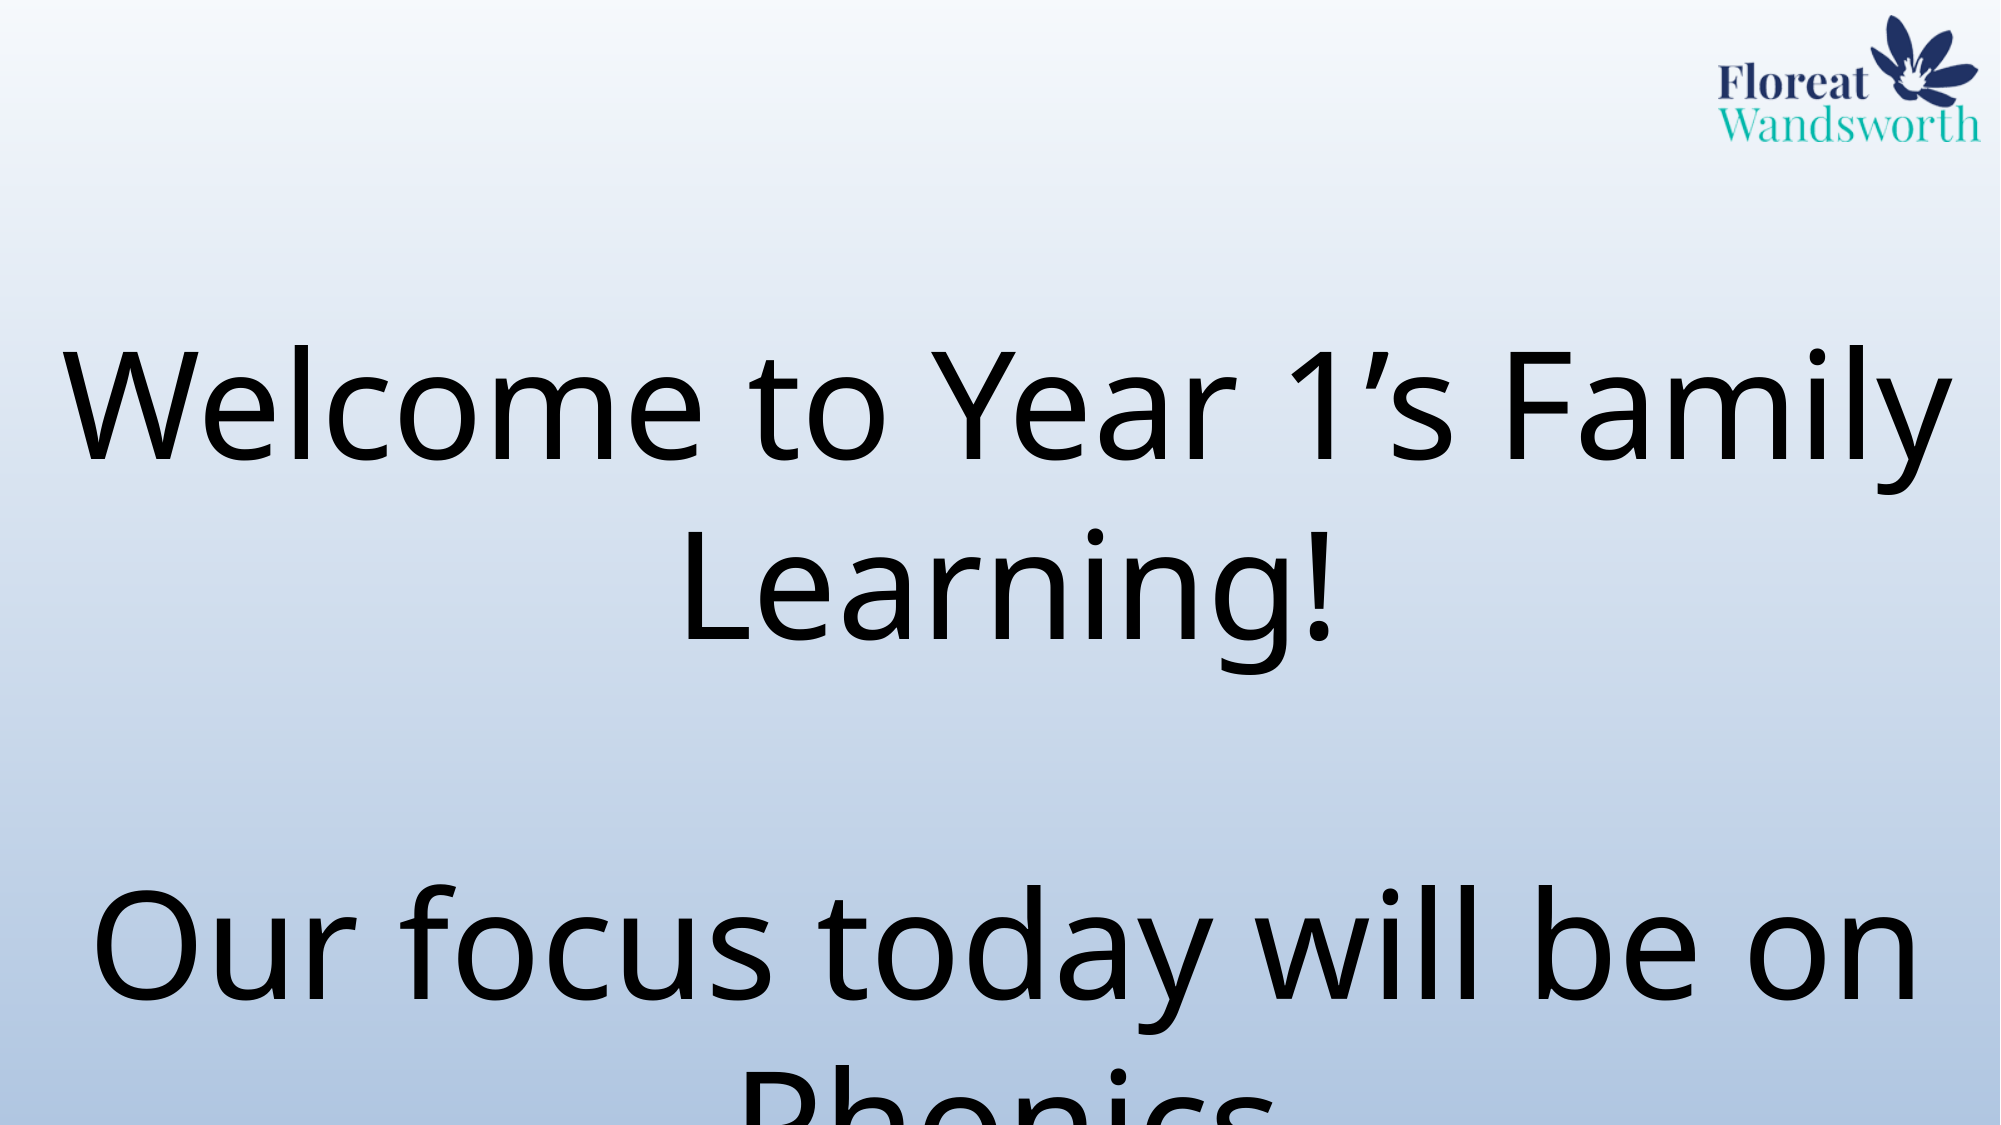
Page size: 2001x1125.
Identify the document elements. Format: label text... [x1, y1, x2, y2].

text_box Welcome to Year 1’s Family Learning! Our focus today will be on Phonics [14, 302, 2000, 1125]
picture [1717, 15, 1981, 143]
